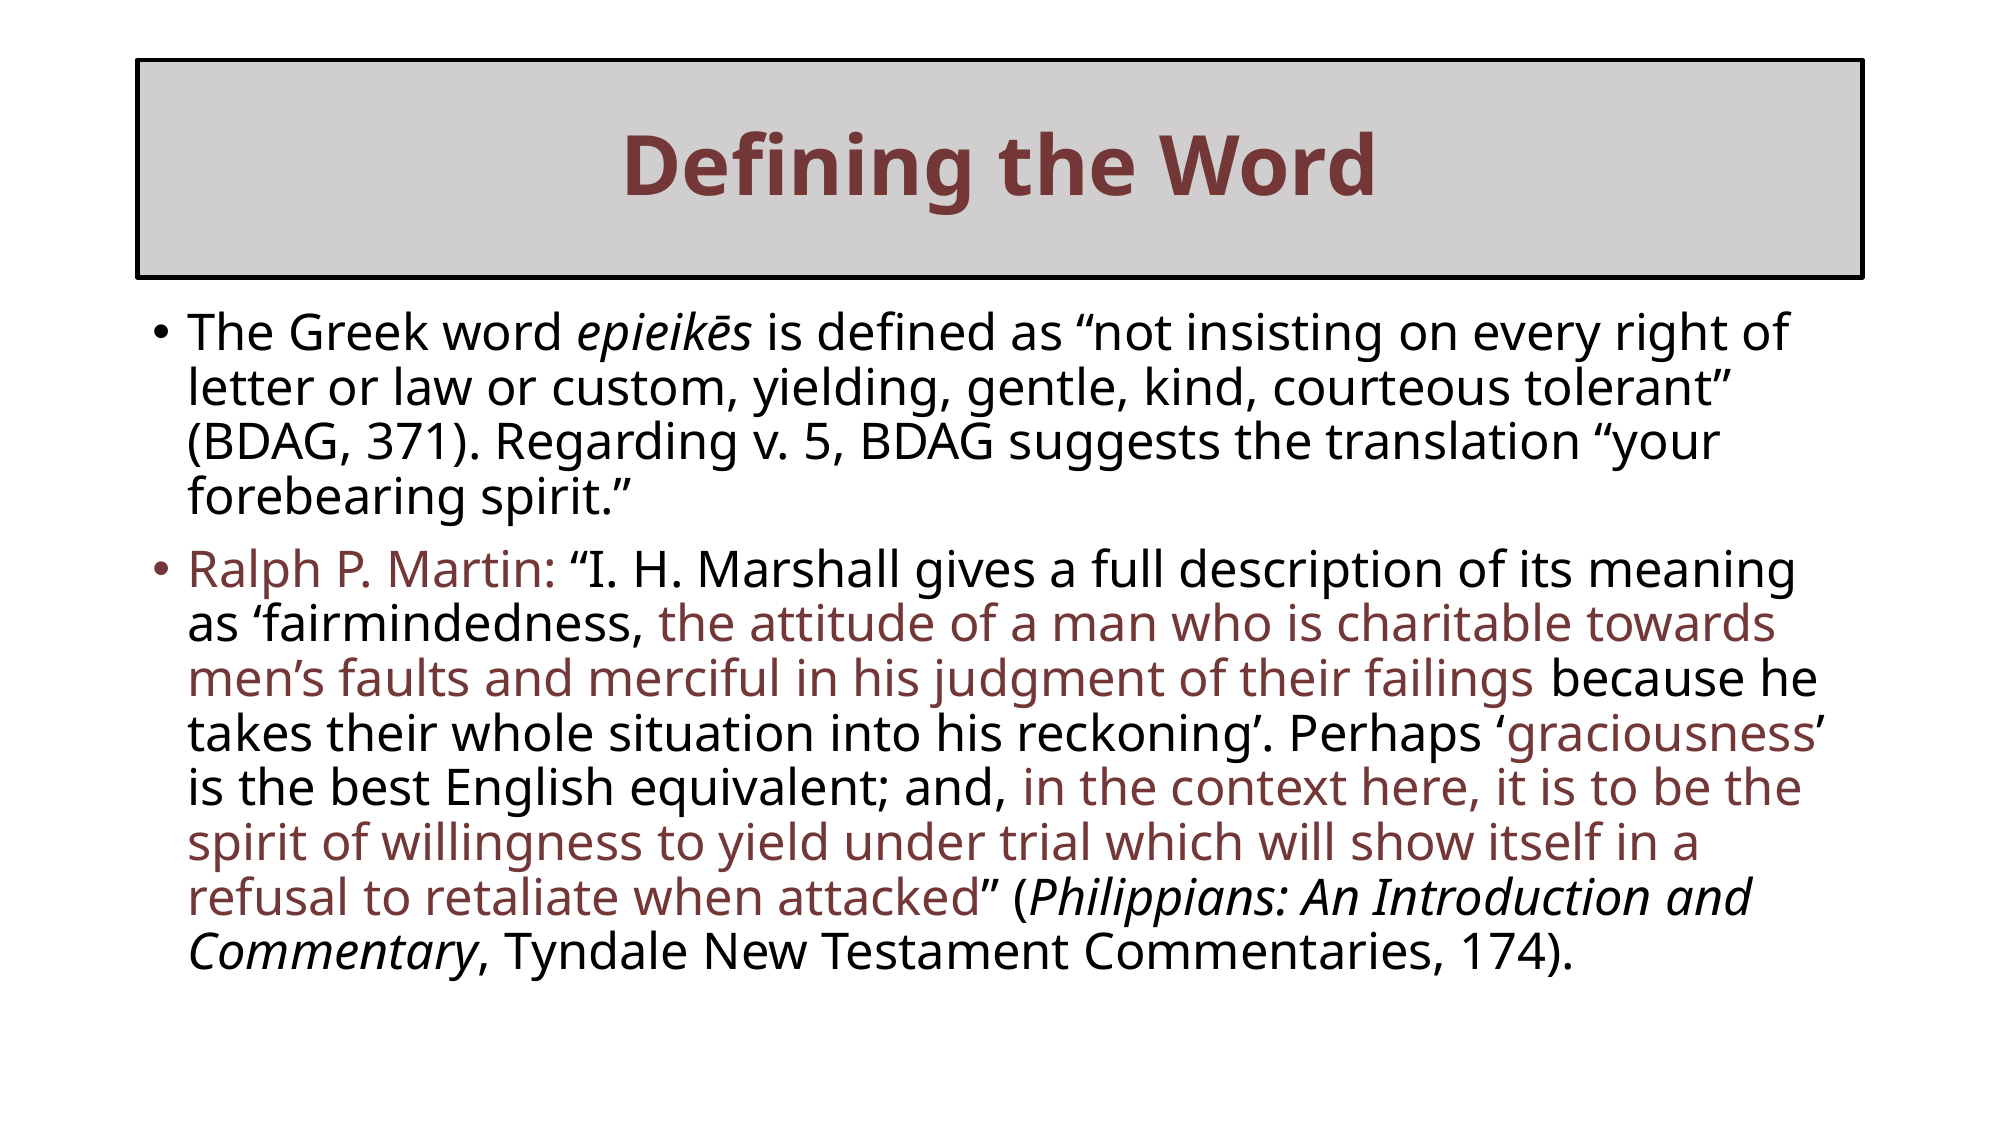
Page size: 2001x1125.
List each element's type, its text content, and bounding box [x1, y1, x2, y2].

list The Greek word epieikēs is defined as “not insisting on every right of letter or law or custom, yielding, gentle, kind, courteous tolerant” (BDAG, 371). Regarding v. 5, BDAG suggests the translation “your forebearing spirit.” Ralph P. Martin: “I. H. Marshall gives a full description of its meaning as ‘fairmindedness, the attitude of a man who is charitable towards men’s faults and merciful in his judgment of their failings because he takes their whole situation into his reckoning’. Perhaps ‘graciousness’ is the best English equivalent; and, in the context here, it is to be the spirit of willingness to yield under trial which will show itself in a refusal to retaliate when attacked” (Philippians: An Introduction and Commentary, Tyndale New Testament Commentaries, 174). [137, 299, 1863, 1014]
title Defining the Word [135, 58, 1865, 280]
